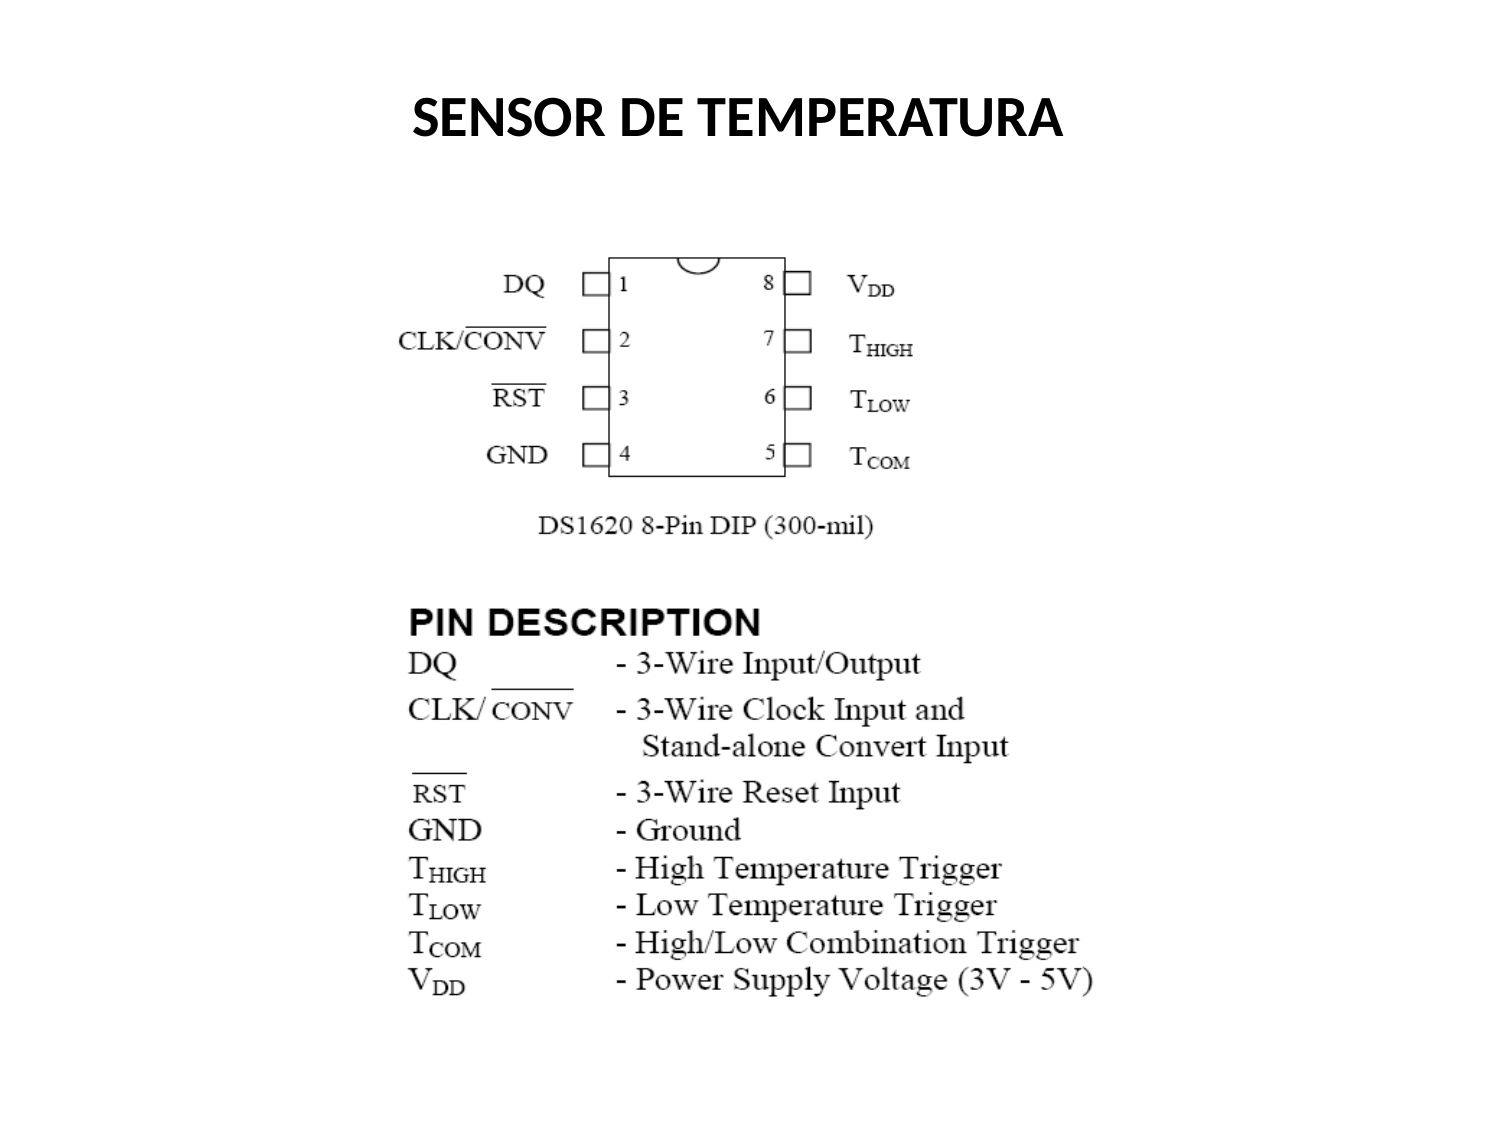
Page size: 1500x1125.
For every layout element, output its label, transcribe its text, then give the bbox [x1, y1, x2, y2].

text_box SENSOR DE TEMPERATURA [199, 70, 1278, 156]
picture [345, 210, 1184, 1032]
